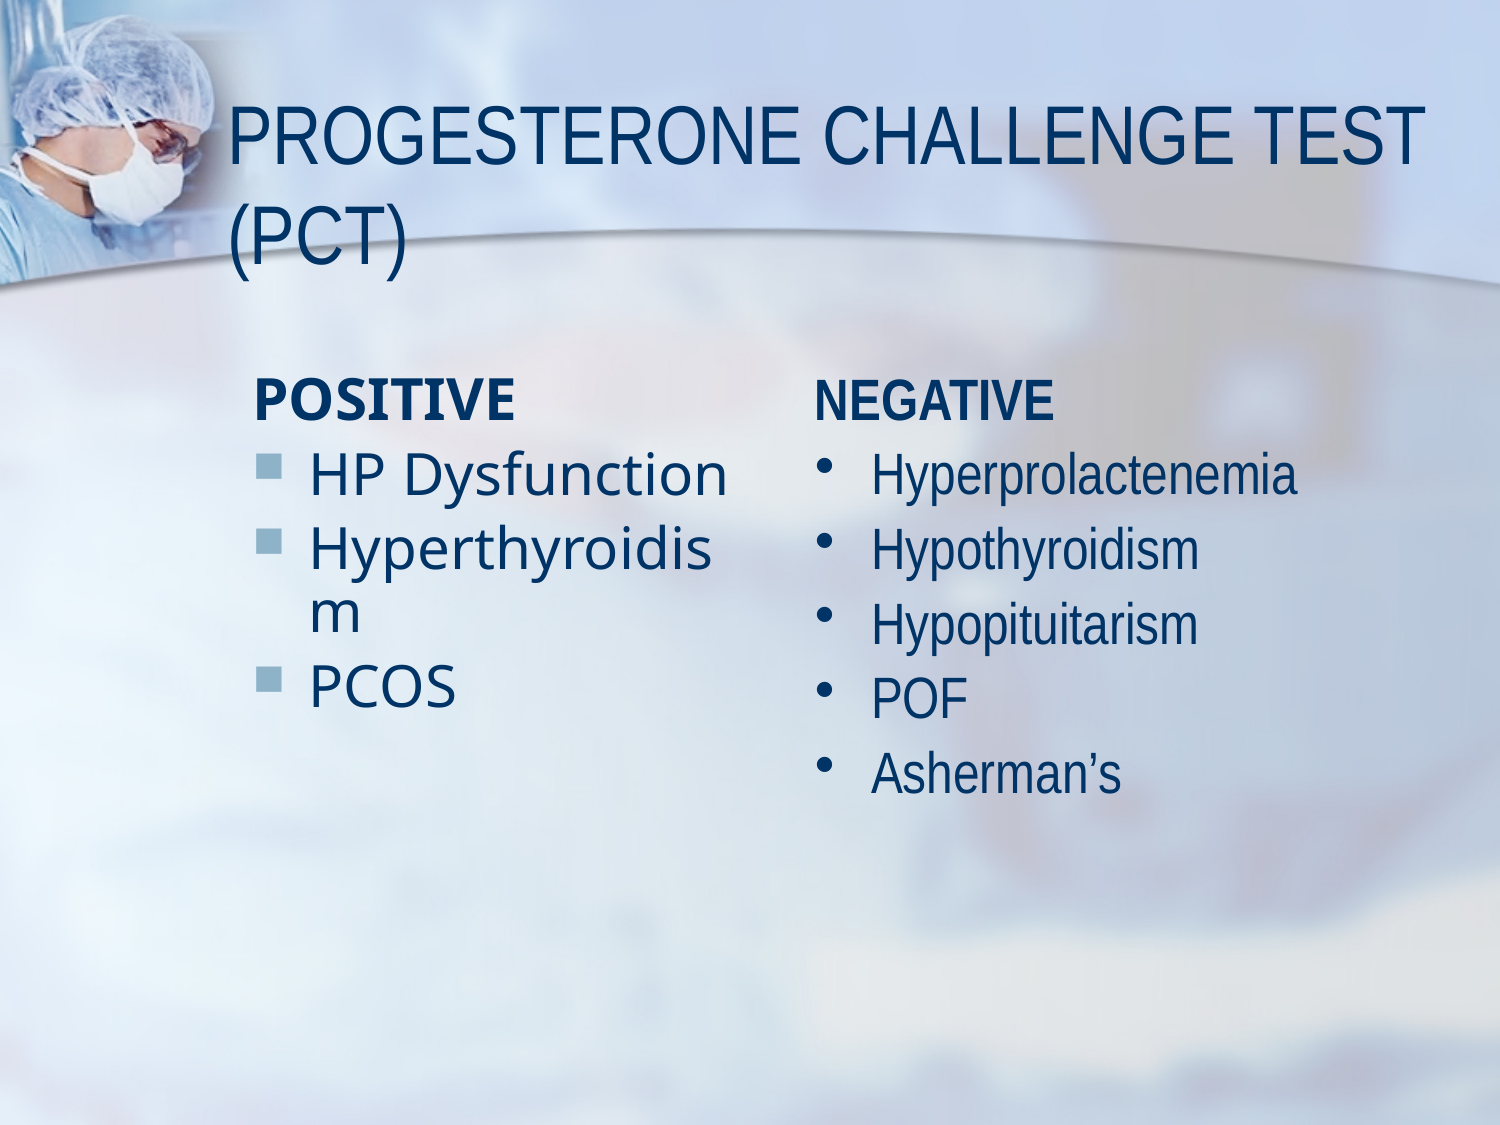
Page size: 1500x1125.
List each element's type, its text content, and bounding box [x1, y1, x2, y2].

picture [0, 0, 1500, 1125]
list POSITIVE HP Dysfunction Hyperthyroidism PCOS [237, 362, 751, 913]
text_box NEGATIVE Hyperprolactenemia Hypothyroidism Hypopituitarism POF Asherman’s [800, 362, 1450, 913]
text_box PROGESTERONE CHALLENGE TEST (PCT) [212, 87, 1488, 275]
